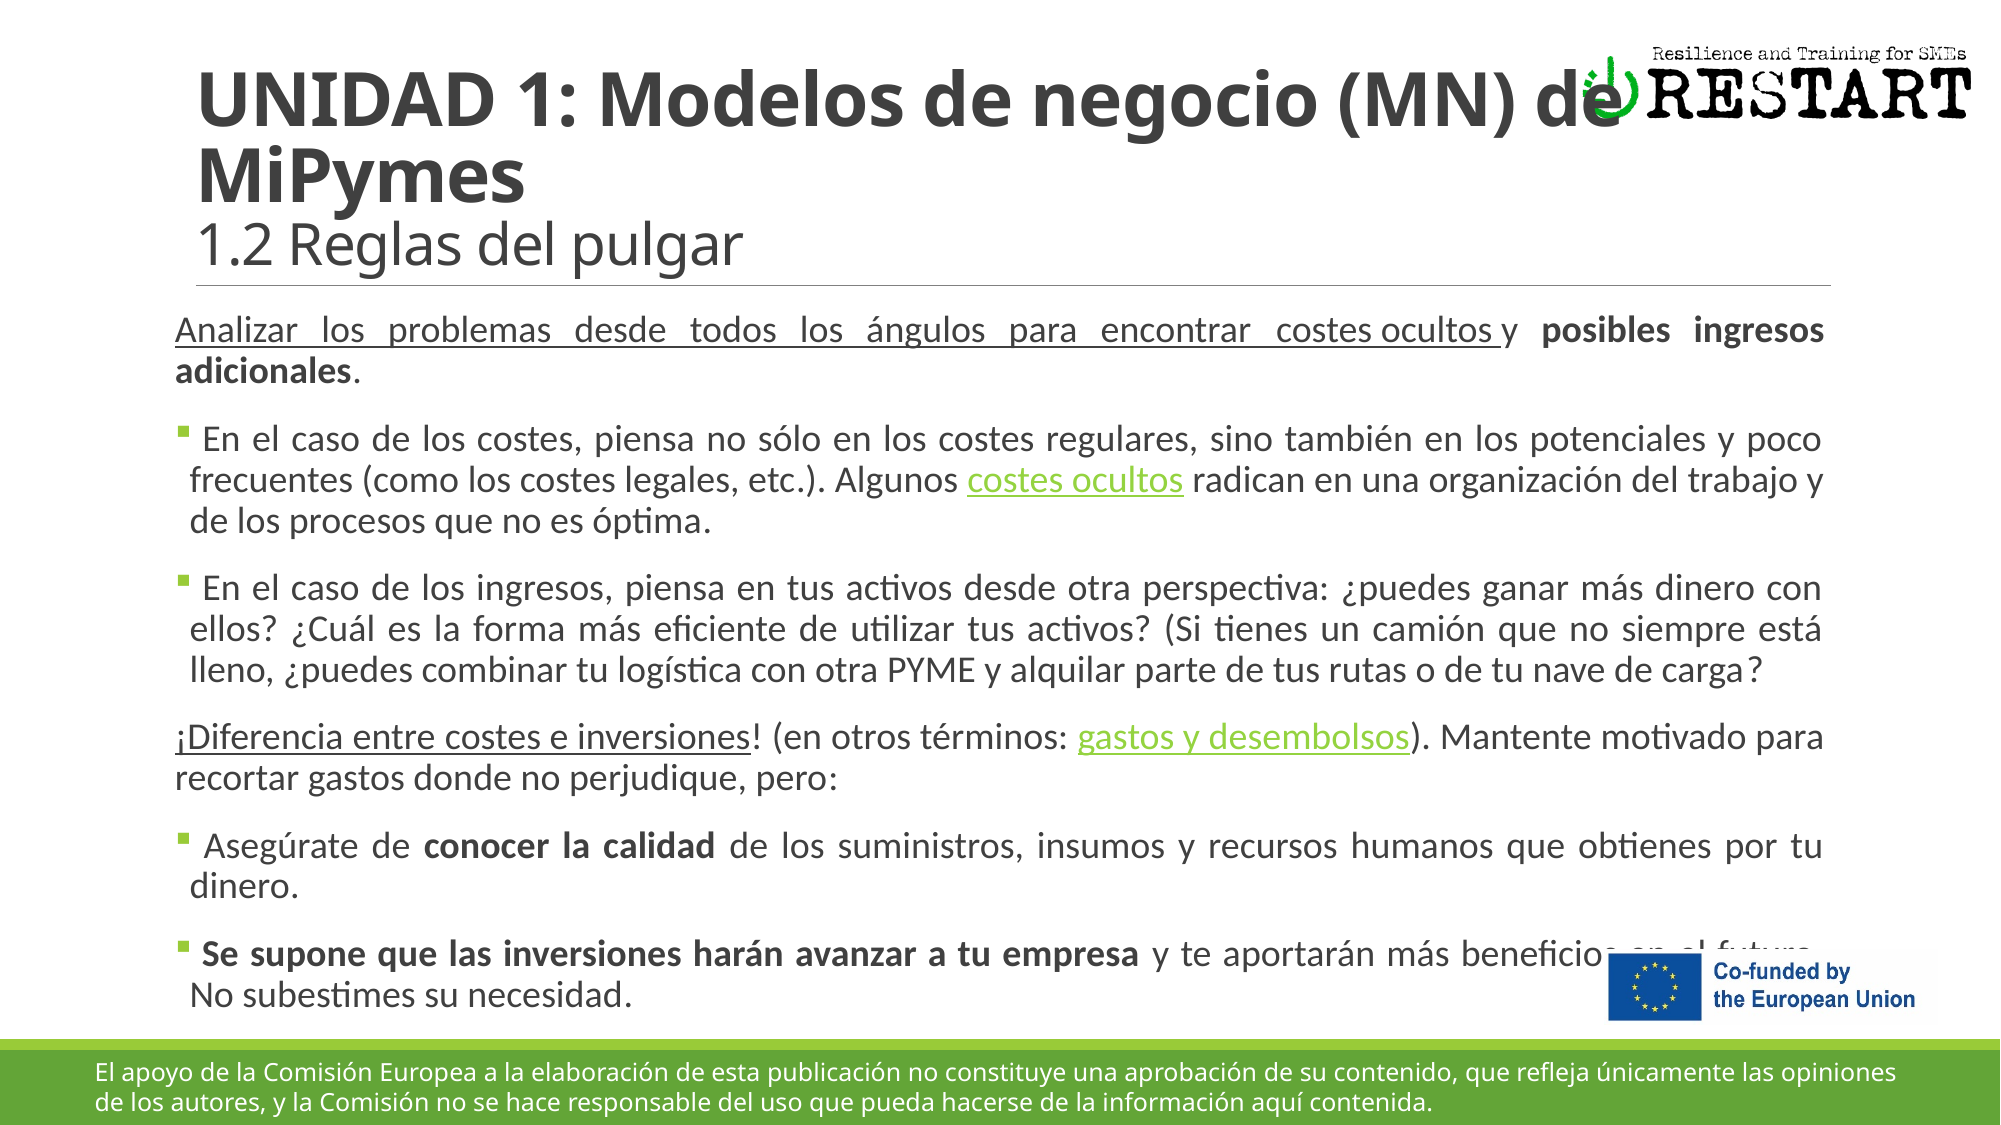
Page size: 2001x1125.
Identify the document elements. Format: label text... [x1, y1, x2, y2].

picture [1582, 46, 1971, 119]
text_box El apoyo de la Comisión Europea a la elaboración de esta publicación no constituye una aprobación de su contenido, que refleja únicamente las opiniones de los autores, y la Comisión no se hace responsable del uso que pueda hacerse de la información aquí contenida. [79, 1049, 1925, 1124]
picture [1604, 949, 1938, 1026]
list Analizar los problemas desde todos los ángulos para encontrar costes ocultos y posibles ingresos adicionales. En el caso de los costes, piensa no sólo en los costes regulares, sino también en los potenciales y poco frecuentes (como los costes legales, etc.). Algunos costes ocultos radican en una organización del trabajo y de los procesos que no es óptima. En el caso de los ingresos, piensa en tus activos desde otra perspectiva: ¿puedes ganar más dinero con ellos? ¿Cuál es la forma más eficiente de utilizar tus activos? (Si tienes un camión que no siempre está lleno, ¿puedes combinar tu logística con otra PYME y alquilar parte de tus rutas o de tu nave de carga? ¡Diferencia entre costes e inversiones! (en otros términos: gastos y desembolsos). Mantente motivado para recortar gastos donde no perjudique, pero: Asegúrate de conocer la calidad de los suministros, insumos y recursos humanos que obtienes por tu dinero. Se supone que las inversiones harán avanzar a tu empresa y te aportarán más beneficios en el futuro. No subestimes su necesidad. [174, 302, 1825, 1025]
title UNIDAD 1: Modelos de negocio (MN) de MiPymes 1.2 Reglas del pulgar [180, 47, 1830, 285]
